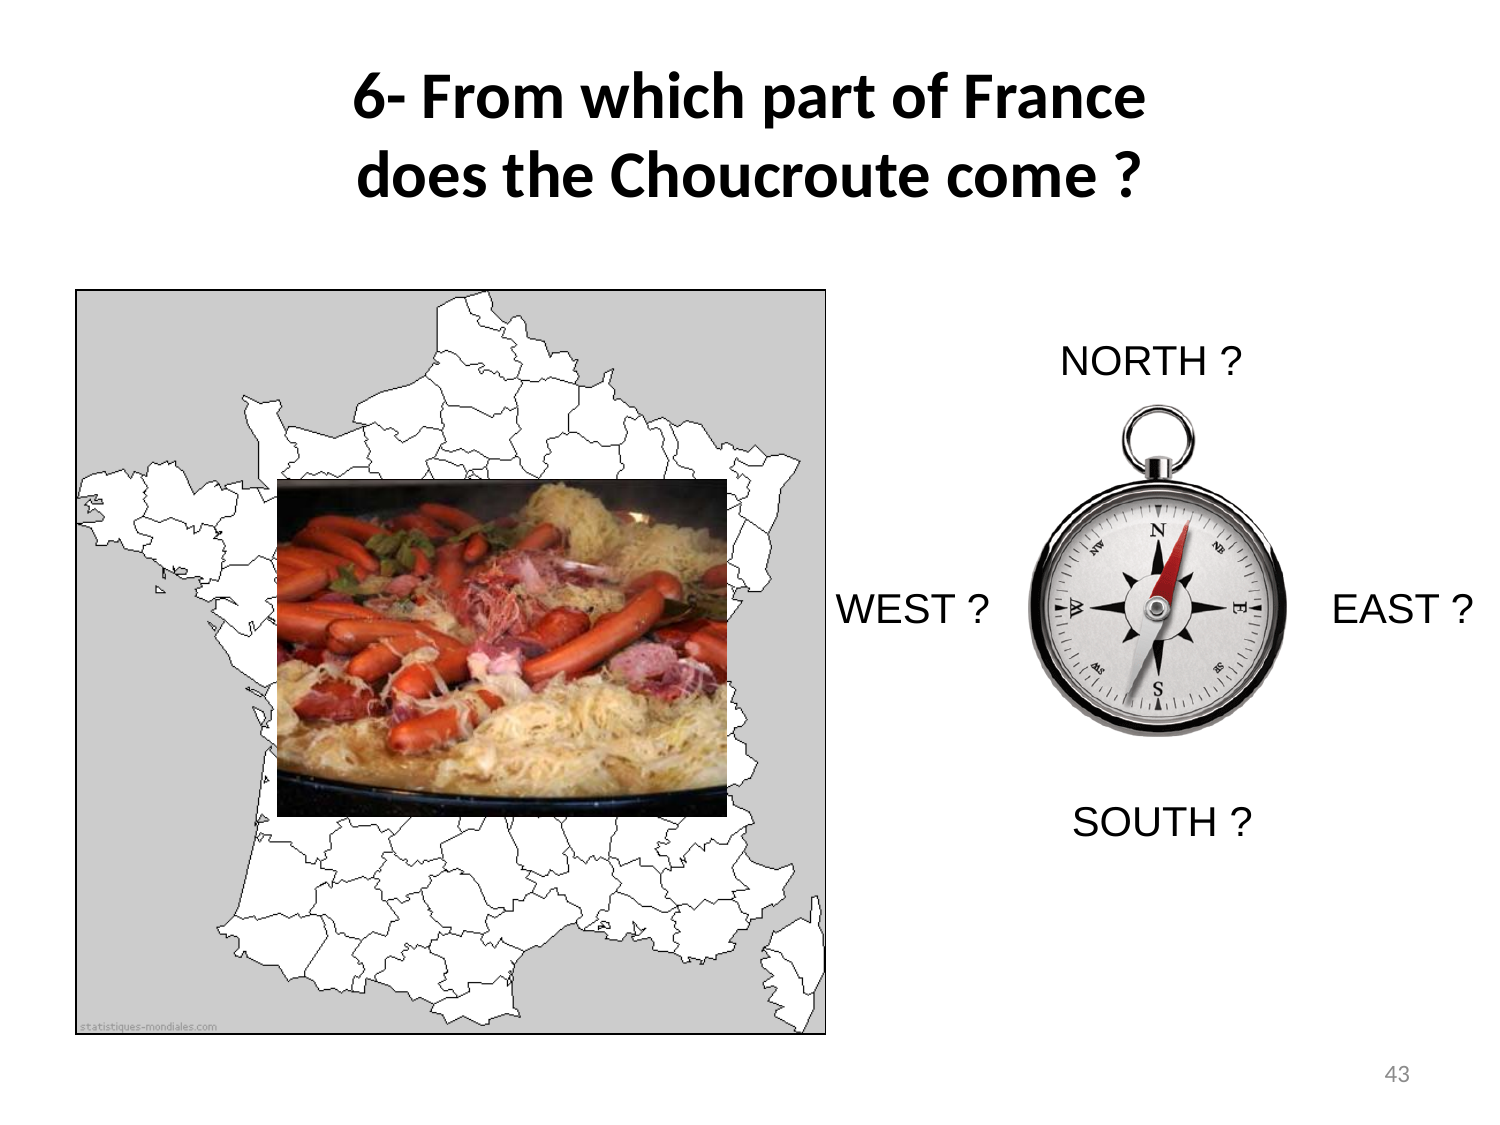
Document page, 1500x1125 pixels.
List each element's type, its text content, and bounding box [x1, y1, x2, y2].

text_box SOUTH ? [1057, 786, 1270, 852]
text_box EAST ? [1316, 574, 1500, 640]
text_box WEST ? [829, 574, 1016, 640]
picture [1021, 396, 1294, 746]
title 6- From which part of France does the Choucroute come ? [0, 54, 1500, 209]
slide_number 43 [1074, 1042, 1425, 1103]
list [76, 290, 826, 1034]
text_box NORTH ? [1045, 326, 1258, 392]
picture [277, 479, 727, 817]
